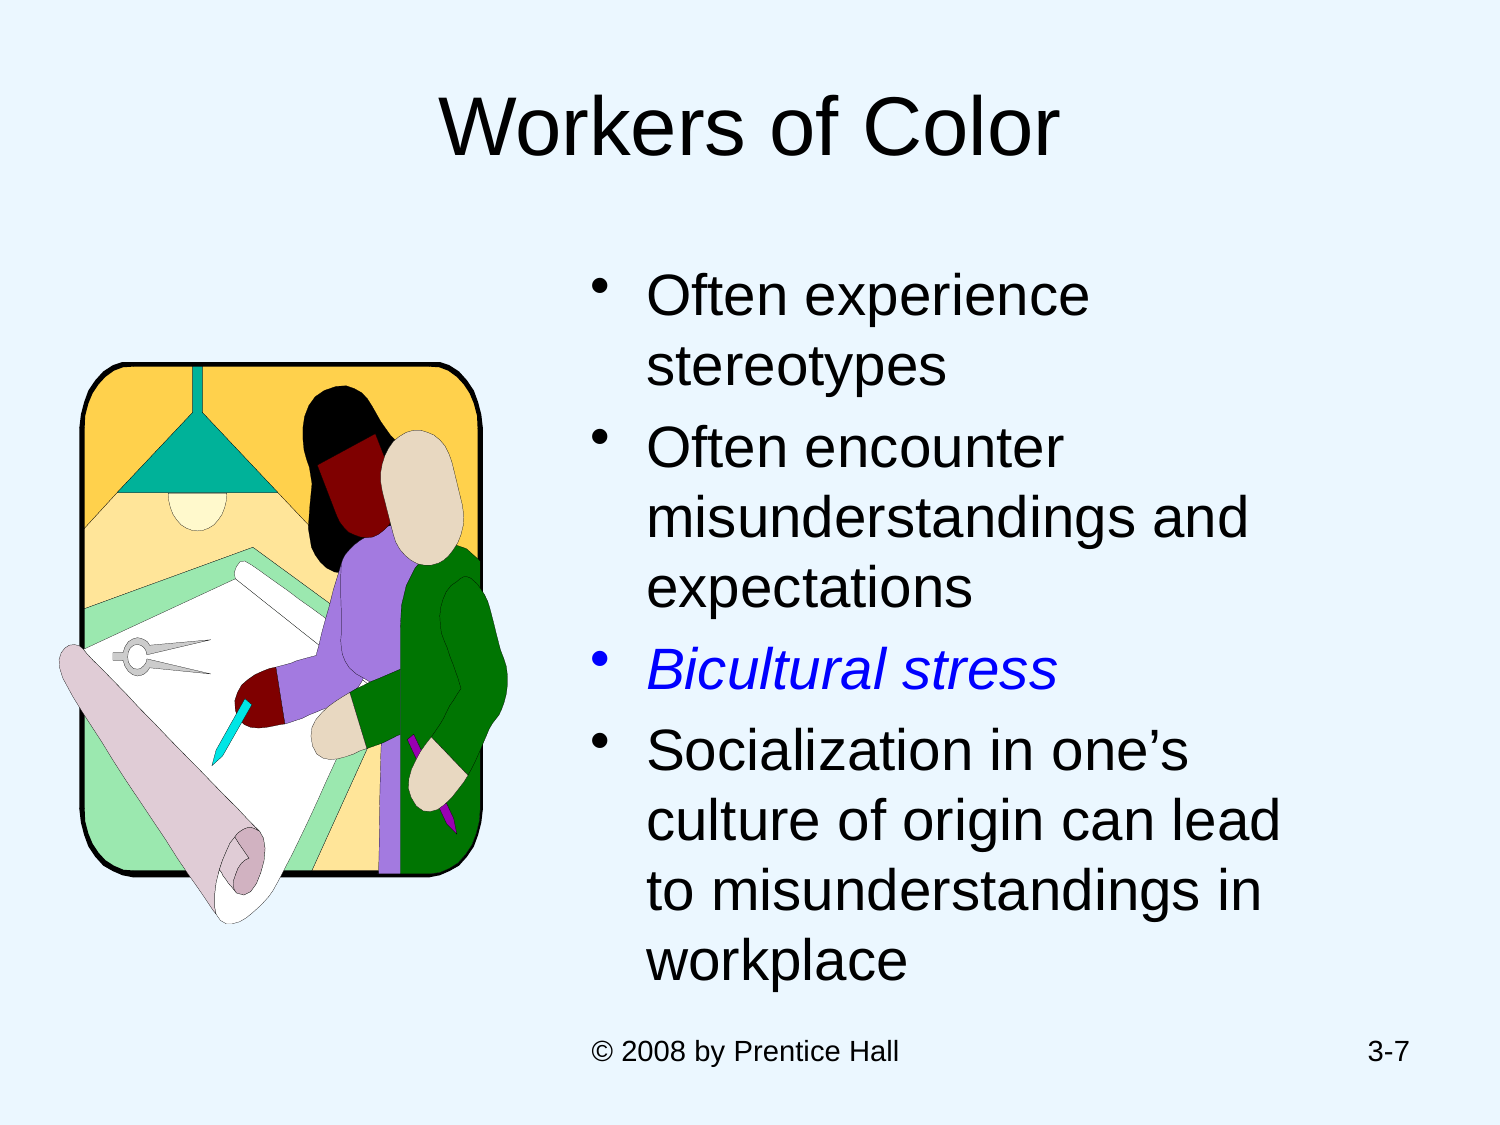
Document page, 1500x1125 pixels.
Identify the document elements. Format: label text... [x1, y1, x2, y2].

slide_number 3-7 [1074, 1024, 1426, 1103]
list Often experience stereotypes Often encounter misunderstandings and expectations Bicultural stress Socialization in one’s culture of origin can lead to misunderstandings in workplace [574, 249, 1363, 1013]
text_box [49, 362, 514, 937]
footer © 2008 by Prentice Hall [512, 1024, 988, 1103]
title Workers of Color [74, 57, 1426, 188]
